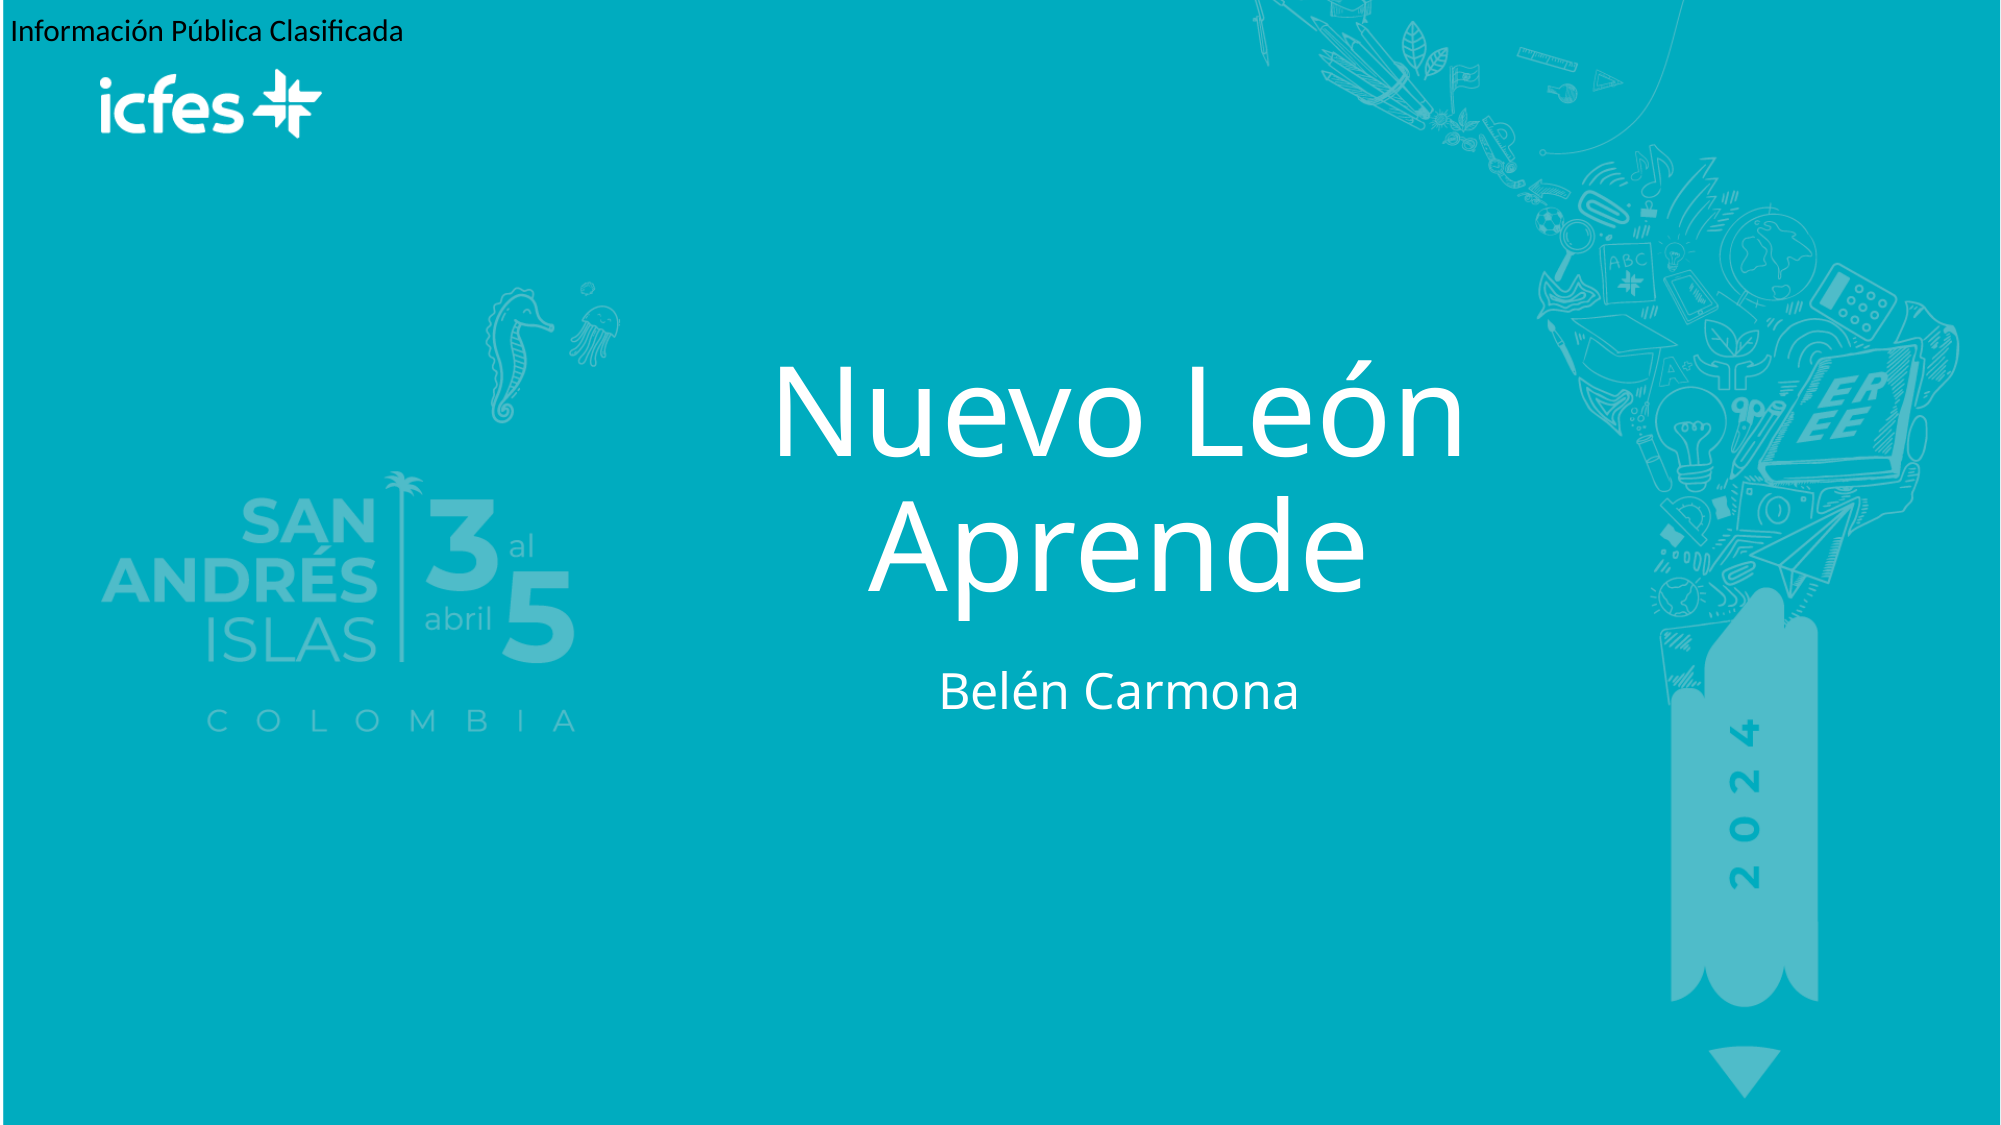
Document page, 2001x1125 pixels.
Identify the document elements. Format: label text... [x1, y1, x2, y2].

title Nuevo León Aprende [636, 234, 1603, 626]
subtitle Belén Carmona [636, 658, 1603, 931]
picture [0, 0, 2001, 1125]
